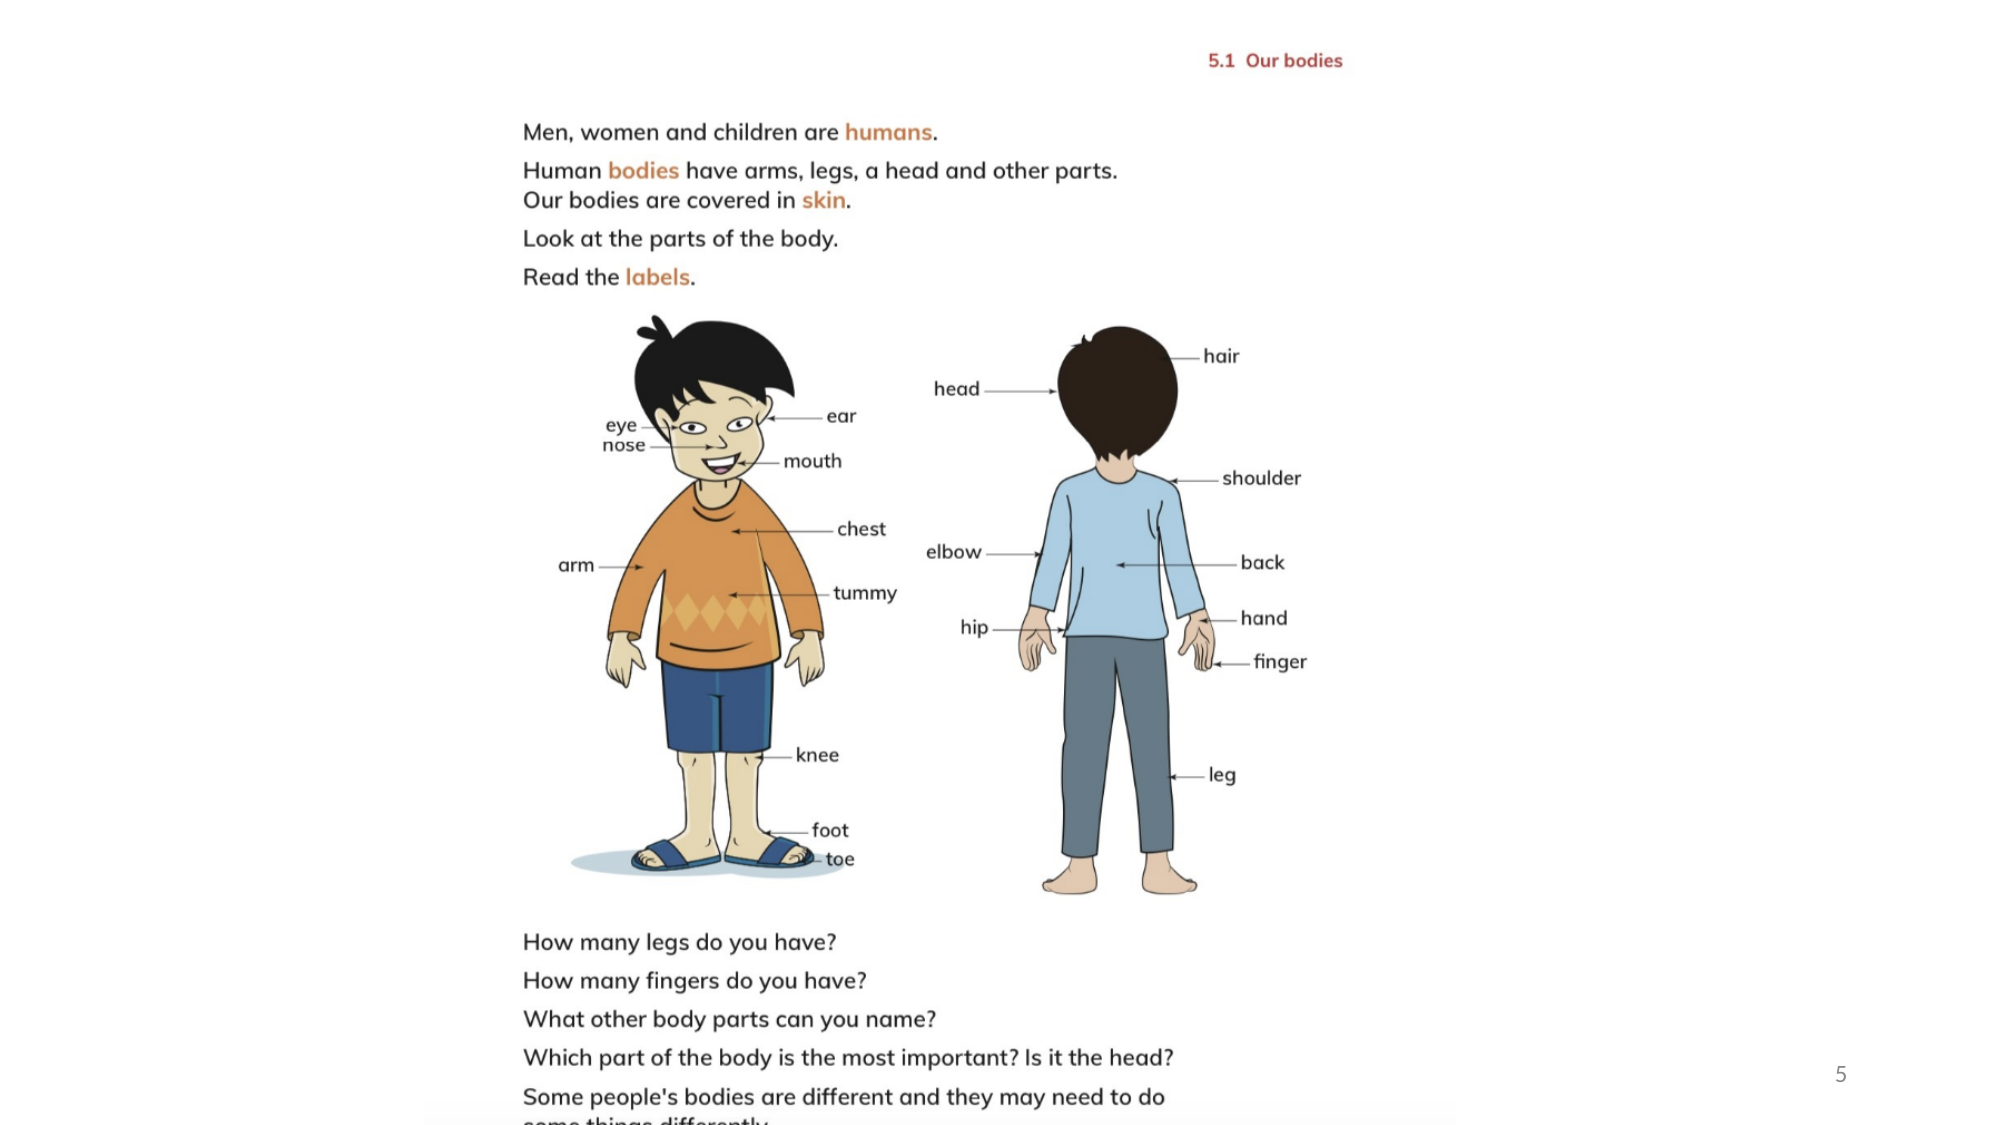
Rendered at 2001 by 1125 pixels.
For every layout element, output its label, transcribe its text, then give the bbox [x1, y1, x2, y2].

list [424, 6, 1456, 1125]
slide_number 5 [1456, 1042, 1863, 1103]
